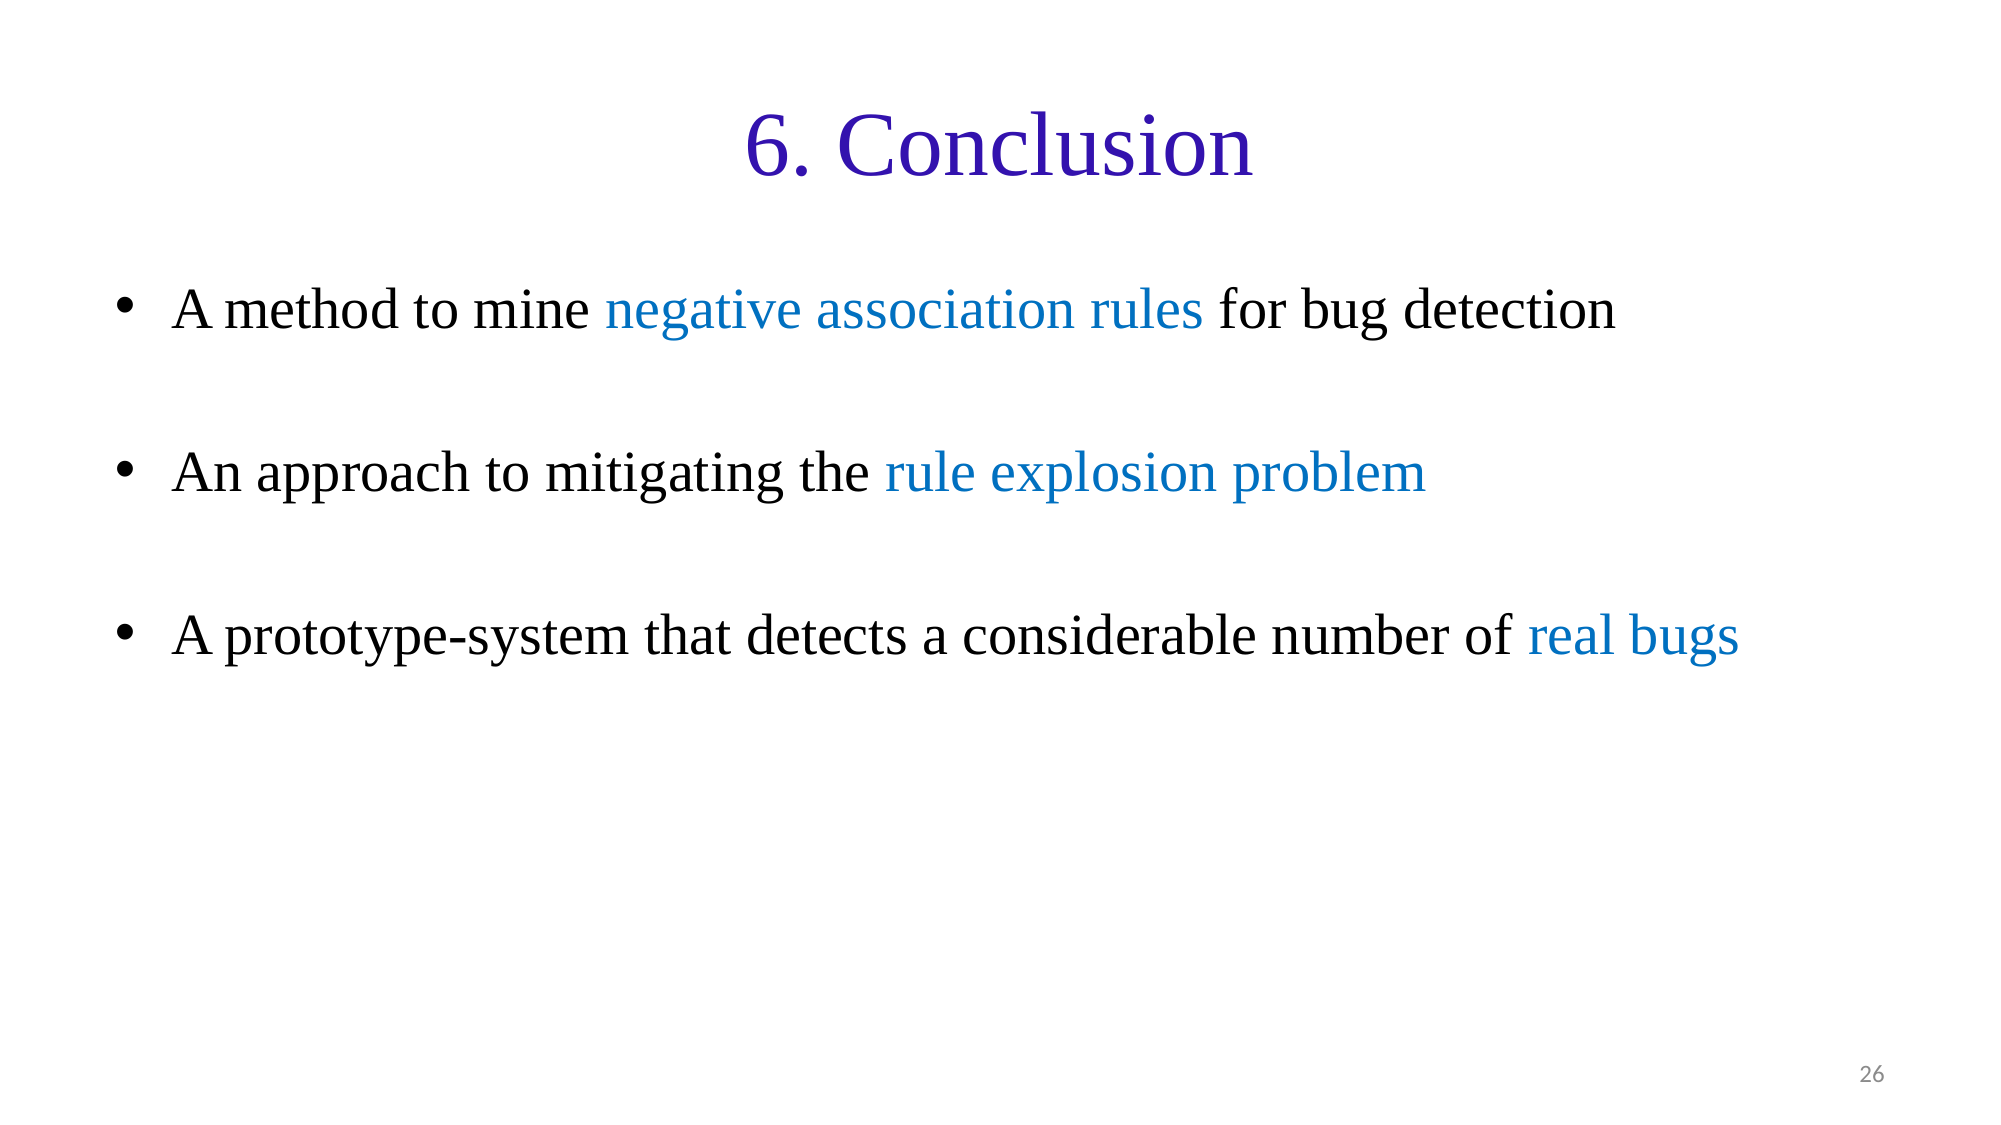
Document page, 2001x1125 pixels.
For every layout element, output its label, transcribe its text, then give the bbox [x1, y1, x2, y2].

title 6. Conclusion [99, 45, 1900, 233]
list A method to mine negative association rules for bug detection An approach to mitigating the rule explosion problem A prototype-system that detects a considerable number of real bugs [99, 262, 1900, 1005]
slide_number 26 [1433, 1042, 1900, 1103]
